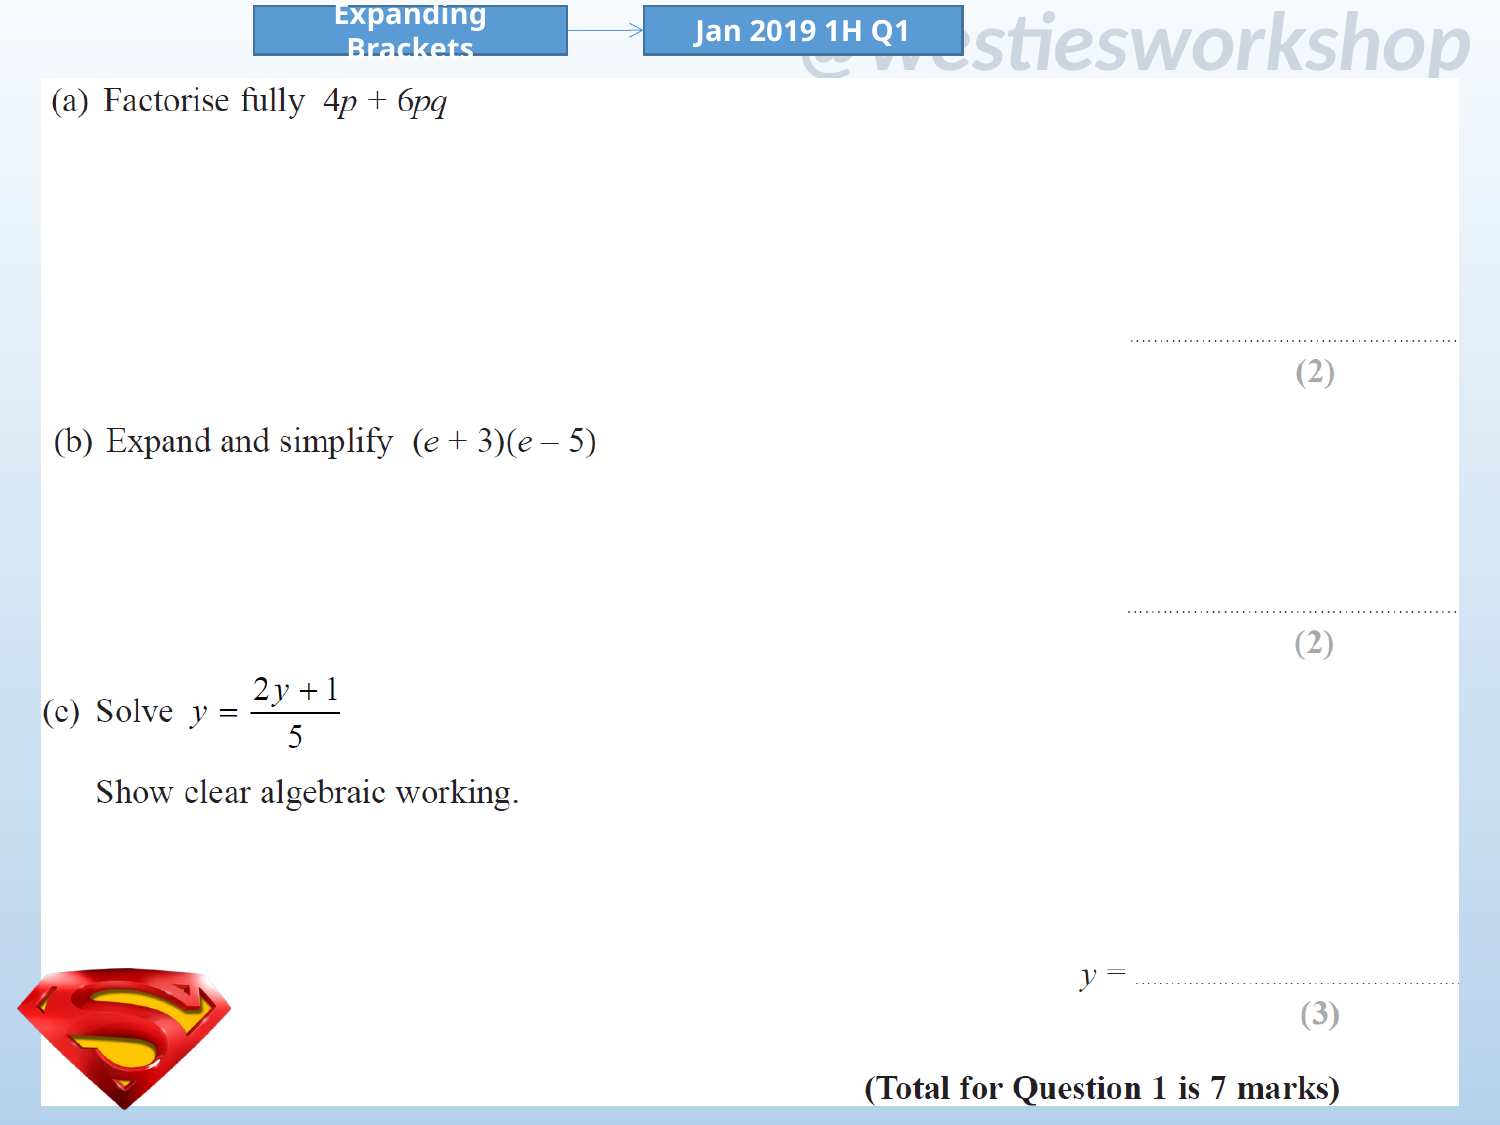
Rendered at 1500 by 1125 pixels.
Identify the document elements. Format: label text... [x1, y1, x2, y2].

text_box Jan 2019 1H Q1 [643, 5, 964, 56]
text_box Expanding Brackets [253, 5, 568, 56]
picture [17, 78, 1459, 1110]
